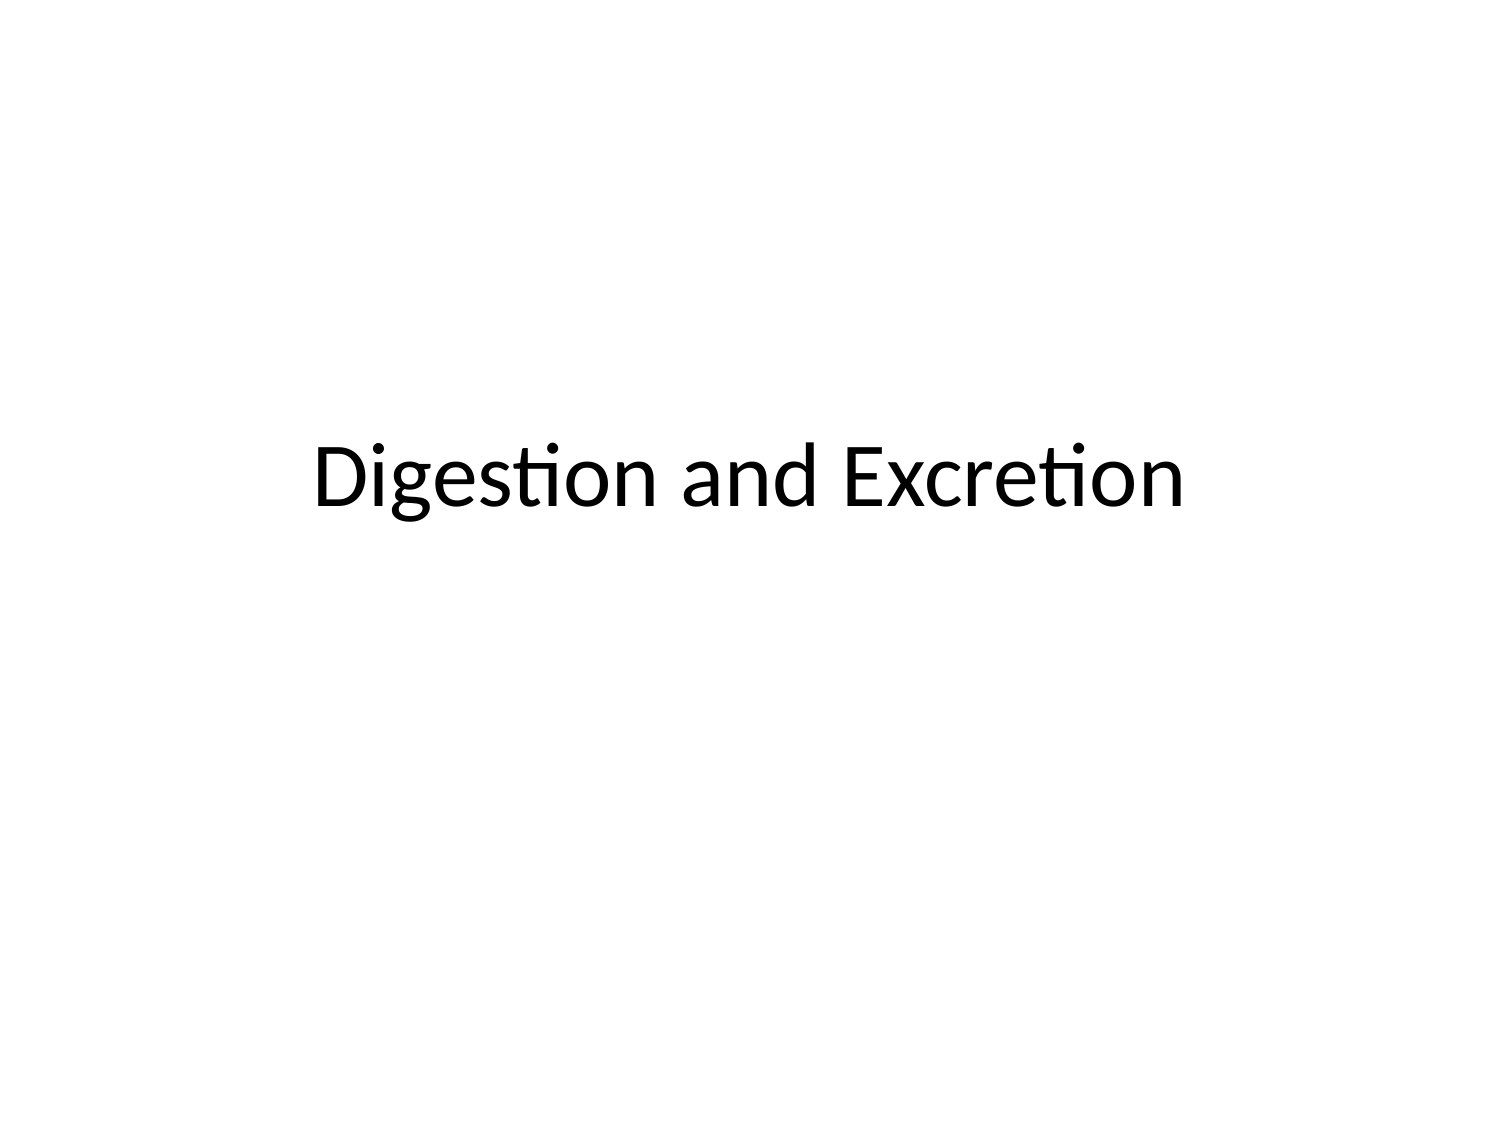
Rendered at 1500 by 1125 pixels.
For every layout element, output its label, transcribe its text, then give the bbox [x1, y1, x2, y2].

title Digestion and Excretion [112, 349, 1388, 591]
